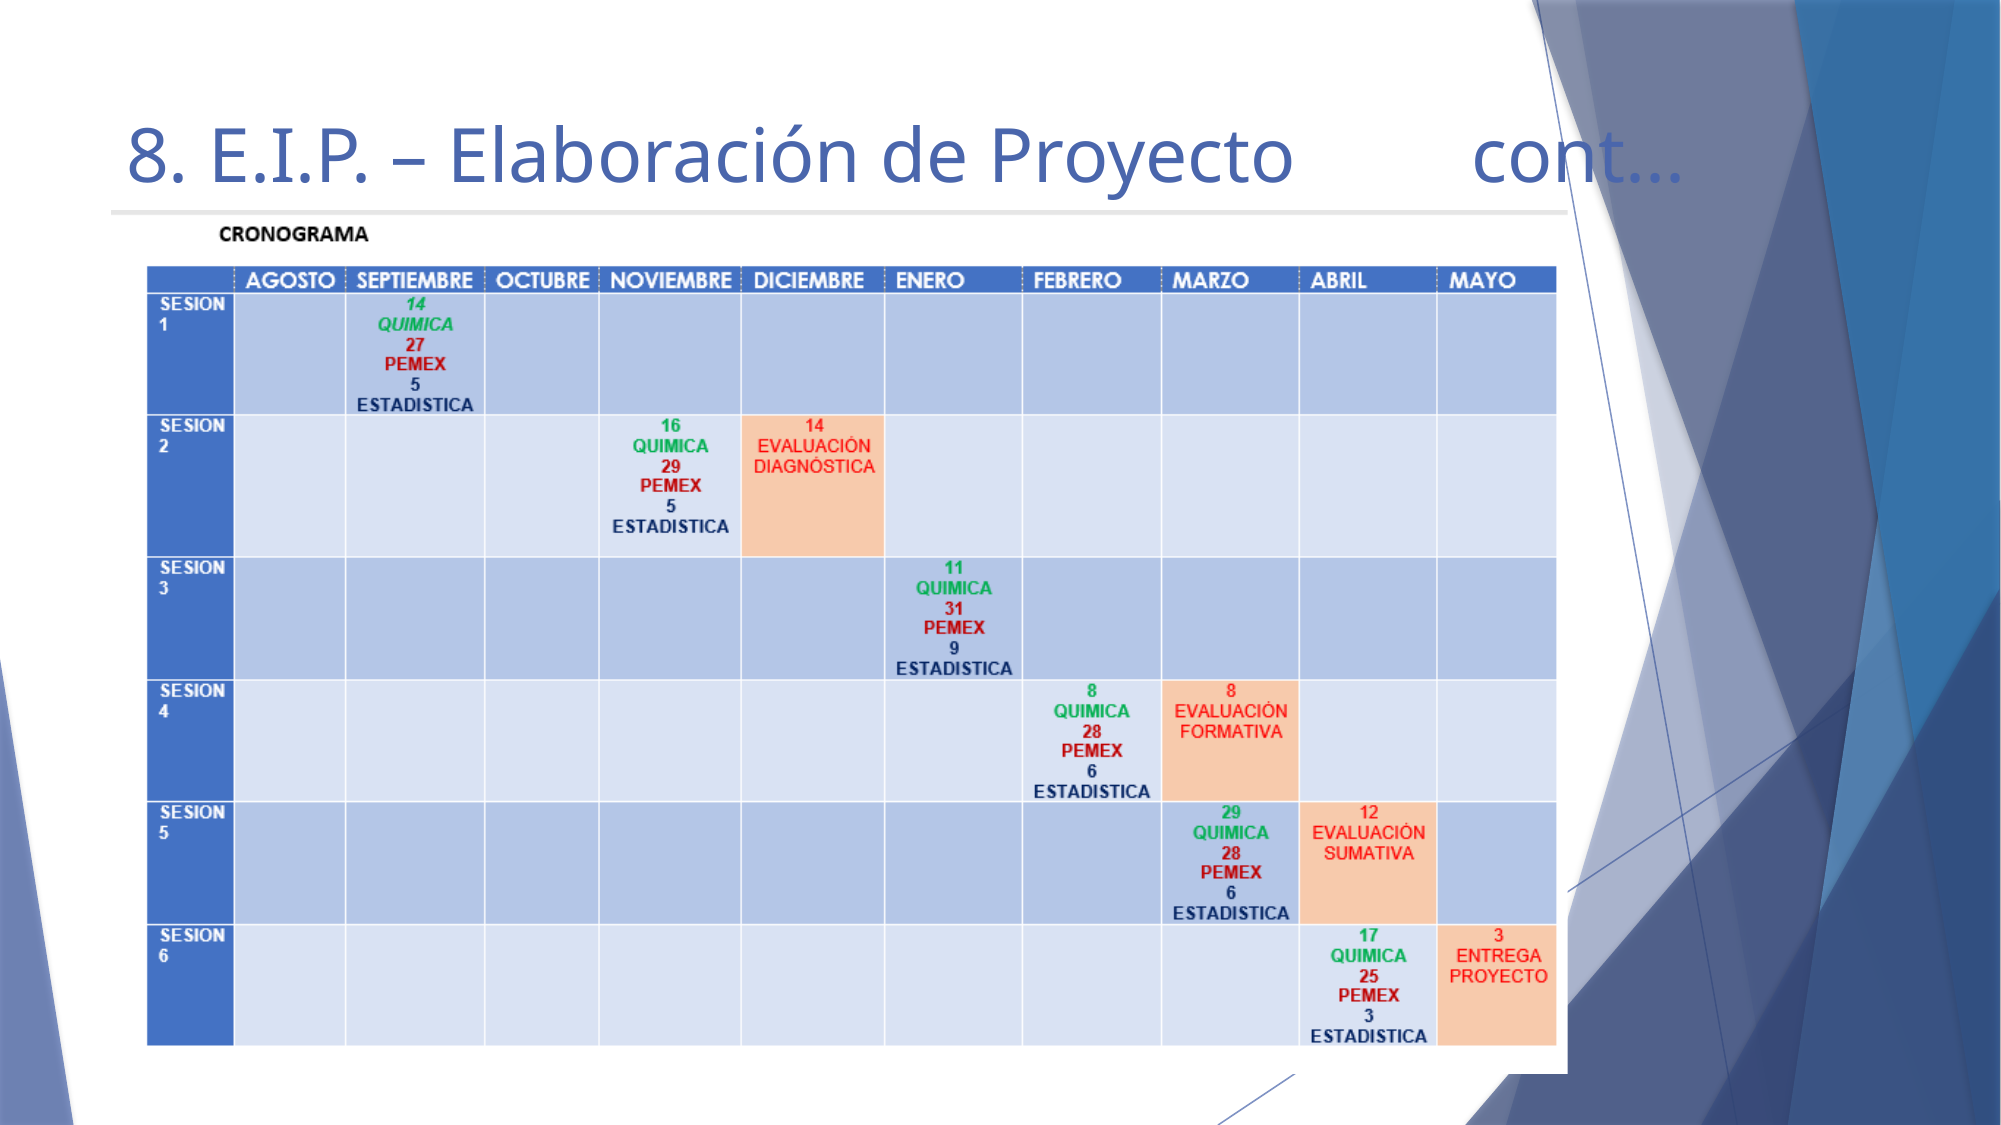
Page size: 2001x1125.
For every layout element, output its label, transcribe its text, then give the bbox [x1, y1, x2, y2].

picture [110, 210, 1569, 1075]
title 8. E.I.P. – Elaboración de Proyecto cont... [111, 99, 1740, 257]
